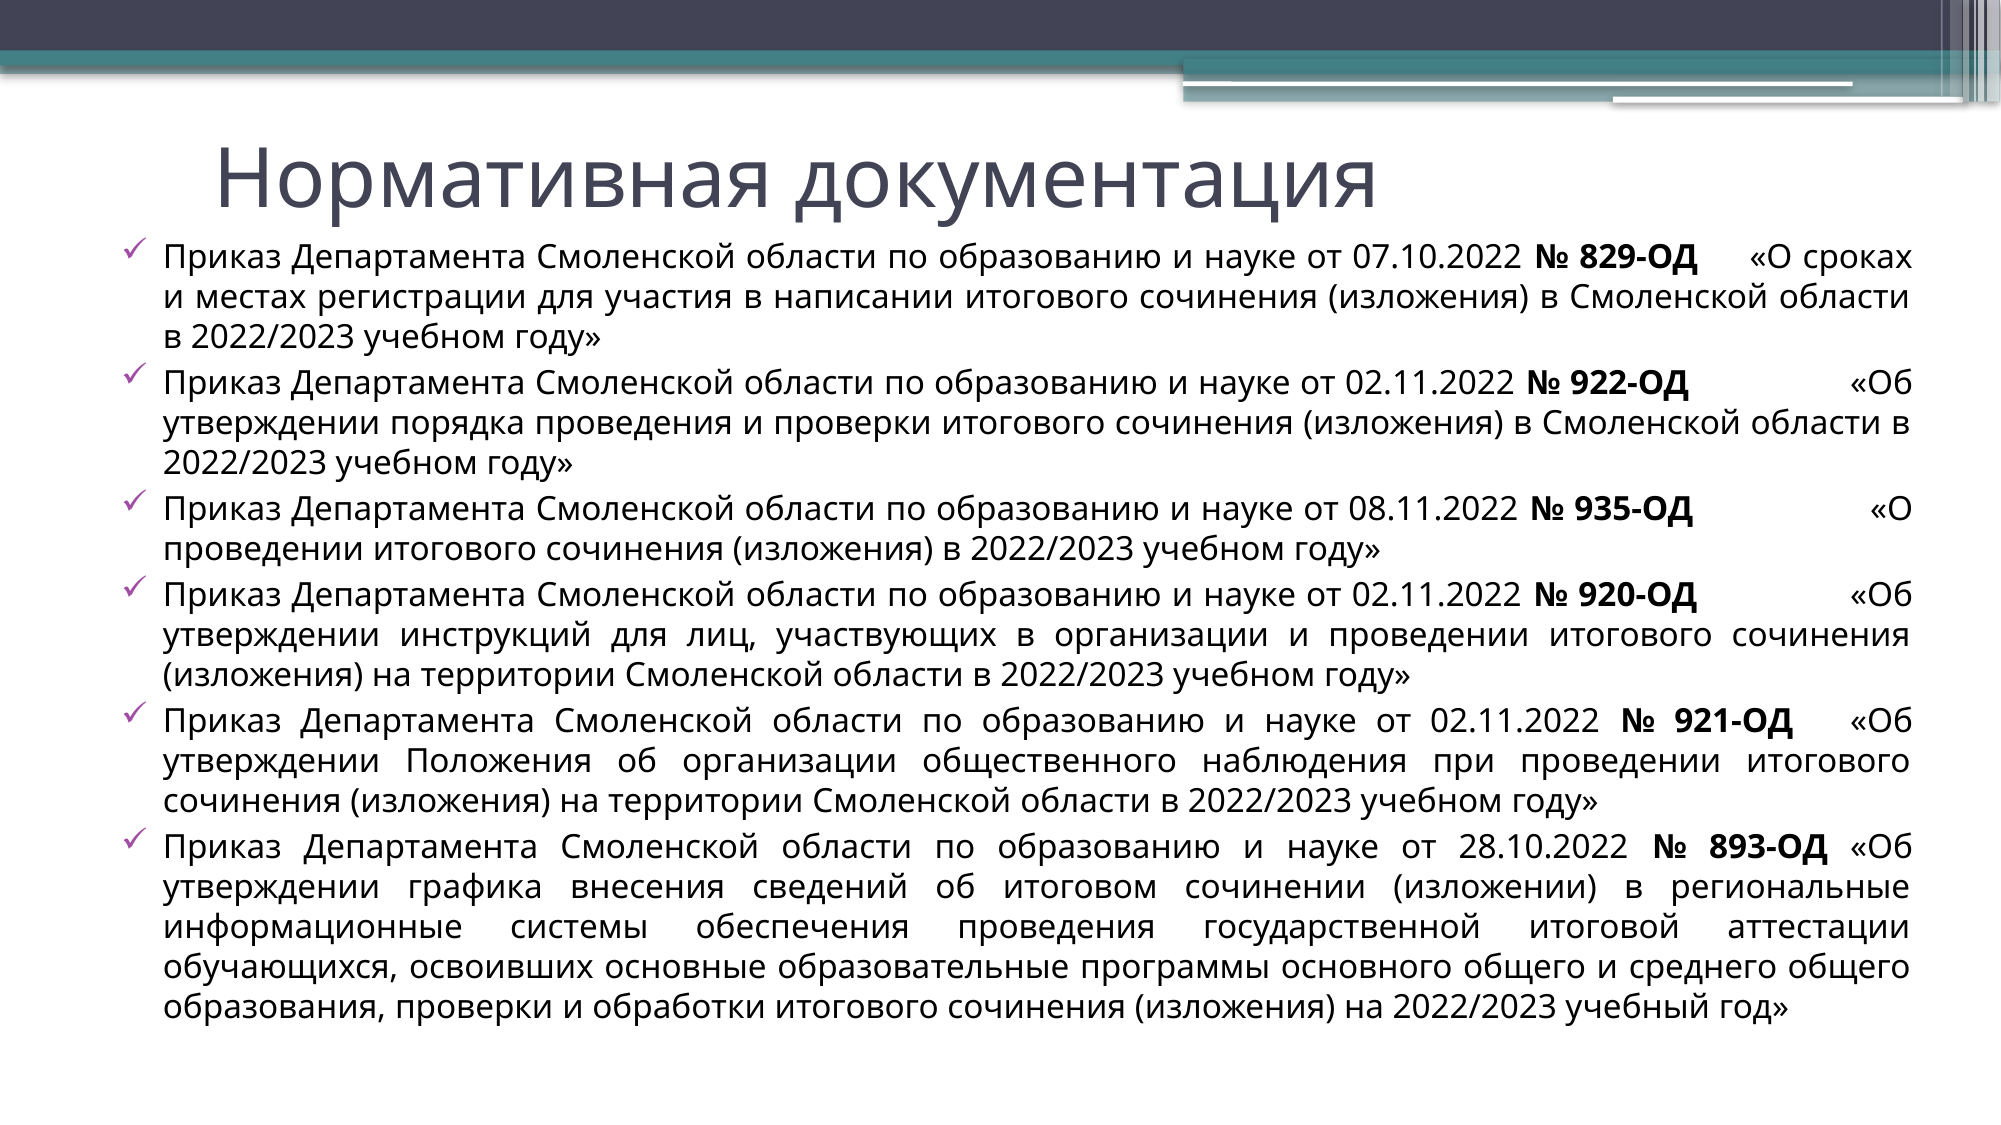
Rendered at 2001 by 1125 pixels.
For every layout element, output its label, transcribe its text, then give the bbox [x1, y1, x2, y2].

title Нормативная документация [199, 74, 1775, 227]
list Приказ Департамента Смоленской области по образованию и науке от 07.10.2022 № 829-ОД «О сроках и местах регистрации для участия в написании итогового сочинения (изложения) в Смоленской области в 2022/2023 учебном году» Приказ Департамента Смоленской области по образованию и науке от 02.11.2022 № 922-ОД «Об утверждении порядка проведения и проверки итогового сочинения (изложения) в Смоленской области в 2022/2023 учебном году» Приказ Департамента Смоленской области по образованию и науке от 08.11.2022 № 935-ОД «О проведении итогового сочинения (изложения) в 2022/2023 учебном году» Приказ Департамента Смоленской области по образованию и науке от 02.11.2022 № 920-ОД «Об утверждении инструкций для лиц, участвующих в организации и проведении итогового сочинения (изложения) на территории Смоленской области в 2022/2023 учебном году» Приказ Департамента Смоленской области по образованию и науке от 02.11.2022 № 921-ОД «Об утверждении Положения об организации общественного наблюдения при проведении итогового сочинения (изложения) на территории Смоленской области в 2022/2023 учебном году» Приказ Департамента Смоленской области по образованию и науке от 28.10.2022 № 893-ОД «Об утверждении графика внесения сведений об итоговом сочинении (изложении) в региональные информационные системы обеспечения проведения государственной итоговой аттестации обучающихся, освоивших основные образовательные программы основного общего и среднего общего образования, проверки и обработки итогового сочинения (изложения) на 2022/2023 учебный год» [88, 227, 1928, 1090]
